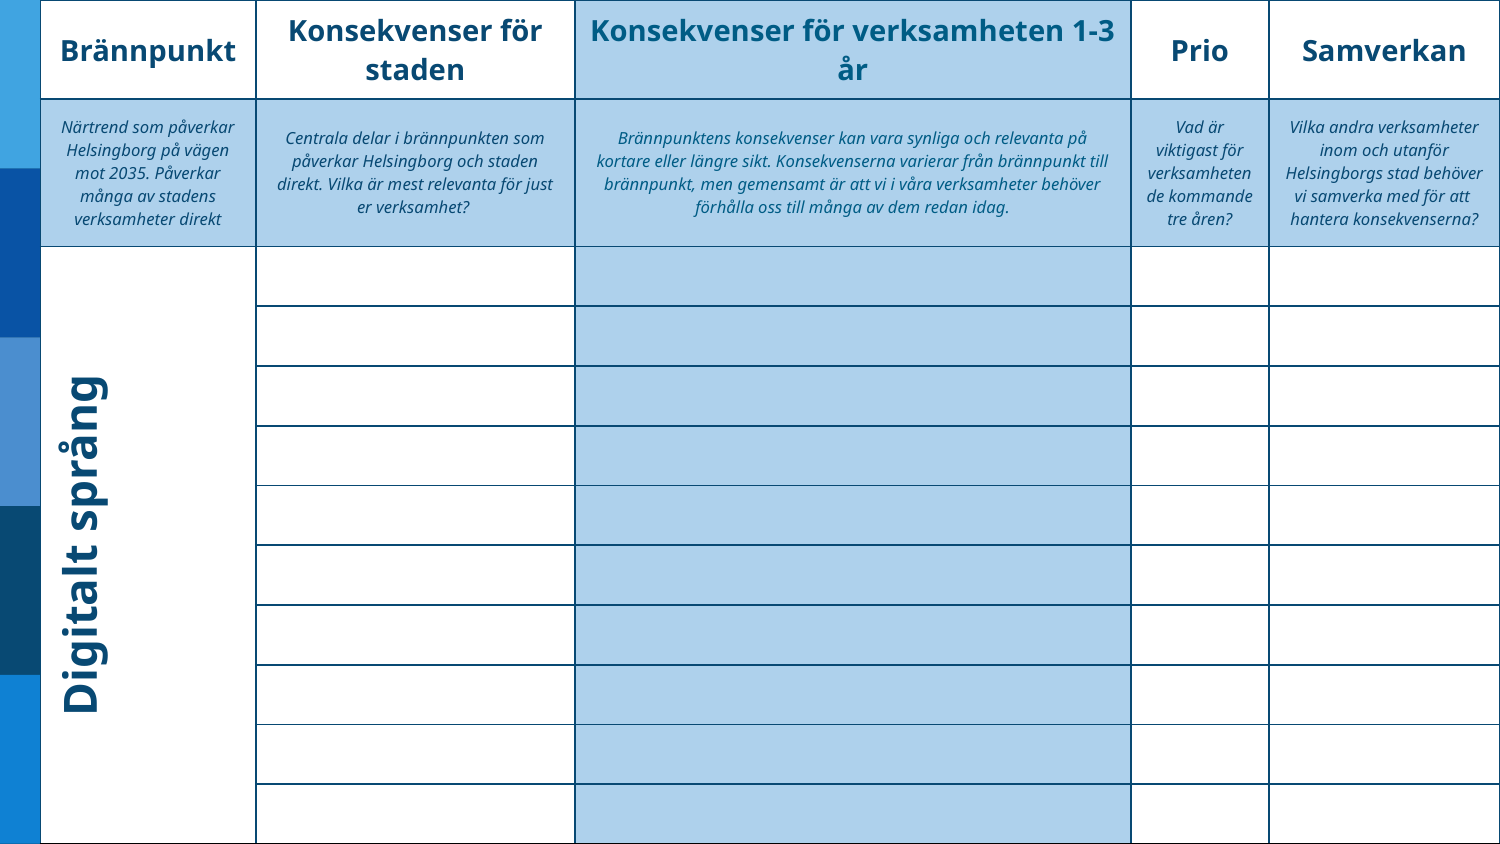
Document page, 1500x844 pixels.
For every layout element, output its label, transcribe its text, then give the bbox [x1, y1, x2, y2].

table_cell [257, 785, 574, 843]
table_cell [257, 486, 574, 544]
table_cell [257, 307, 574, 365]
table_cell [1270, 247, 1499, 305]
table_cell [576, 307, 1130, 365]
table_cell [257, 427, 574, 485]
table_cell [1132, 785, 1268, 843]
table_cell [576, 666, 1130, 724]
table_cell [1270, 427, 1499, 485]
table_header Konsekvenser för staden [257, 1, 574, 98]
table_header Konsekvenser för verksamheten 1-3 år [576, 1, 1130, 98]
table_cell [257, 606, 574, 664]
table_cell [576, 486, 1130, 544]
table_cell [576, 785, 1130, 843]
table_cell [1270, 606, 1499, 664]
table_header Samverkan [1270, 1, 1499, 98]
table_cell Vilka andra verksamheter inom och utanför Helsingborgs stad behöver vi samverka med för att hantera konsekvenserna? [1270, 100, 1499, 246]
table_cell [1132, 427, 1268, 485]
table_cell [257, 247, 574, 305]
table_cell [576, 546, 1130, 604]
table_cell [1270, 785, 1499, 843]
table_cell Digitalt språng [41, 247, 255, 843]
table_cell Brännpunktens konsekvenser kan vara synliga och relevanta på kortare eller längre sikt. Konsekvenserna varierar från brännpunkt till brännpunkt, men gemensamt är att vi i våra verksamheter behöver förhålla oss till många av dem redan idag. [576, 100, 1130, 246]
table_cell [1270, 546, 1499, 604]
table_cell [257, 725, 574, 783]
table_cell [1132, 367, 1268, 425]
table_header Prio [1132, 1, 1268, 98]
table_cell Närtrend som påverkar Helsingborg på vägen mot 2035. Påverkar många av stadens verksamheter direkt [41, 100, 255, 246]
table_cell [257, 546, 574, 604]
table_cell [576, 247, 1130, 305]
table_cell [1270, 725, 1499, 783]
table_cell [1270, 307, 1499, 365]
table_cell [576, 367, 1130, 425]
table_cell [1132, 606, 1268, 664]
table_header Brännpunkt [41, 1, 255, 98]
table_cell [257, 367, 574, 425]
table_cell [1132, 307, 1268, 365]
table_cell Vad är viktigast för verksamheten de kommande tre åren? [1132, 100, 1268, 246]
table_cell [576, 427, 1130, 485]
table_cell [576, 606, 1130, 664]
table_cell [1270, 367, 1499, 425]
table_cell [257, 666, 574, 724]
table_cell [1270, 666, 1499, 724]
table_cell [1132, 725, 1268, 783]
table_cell [1132, 666, 1268, 724]
table_cell [1132, 486, 1268, 544]
table_cell [1132, 247, 1268, 305]
table_cell [576, 725, 1130, 783]
table_cell [1270, 486, 1499, 544]
table_cell [1132, 546, 1268, 604]
table_cell Centrala delar i brännpunkten som påverkar Helsingborg och staden direkt. Vilka är mest relevanta för just er verksamhet? [257, 100, 574, 246]
